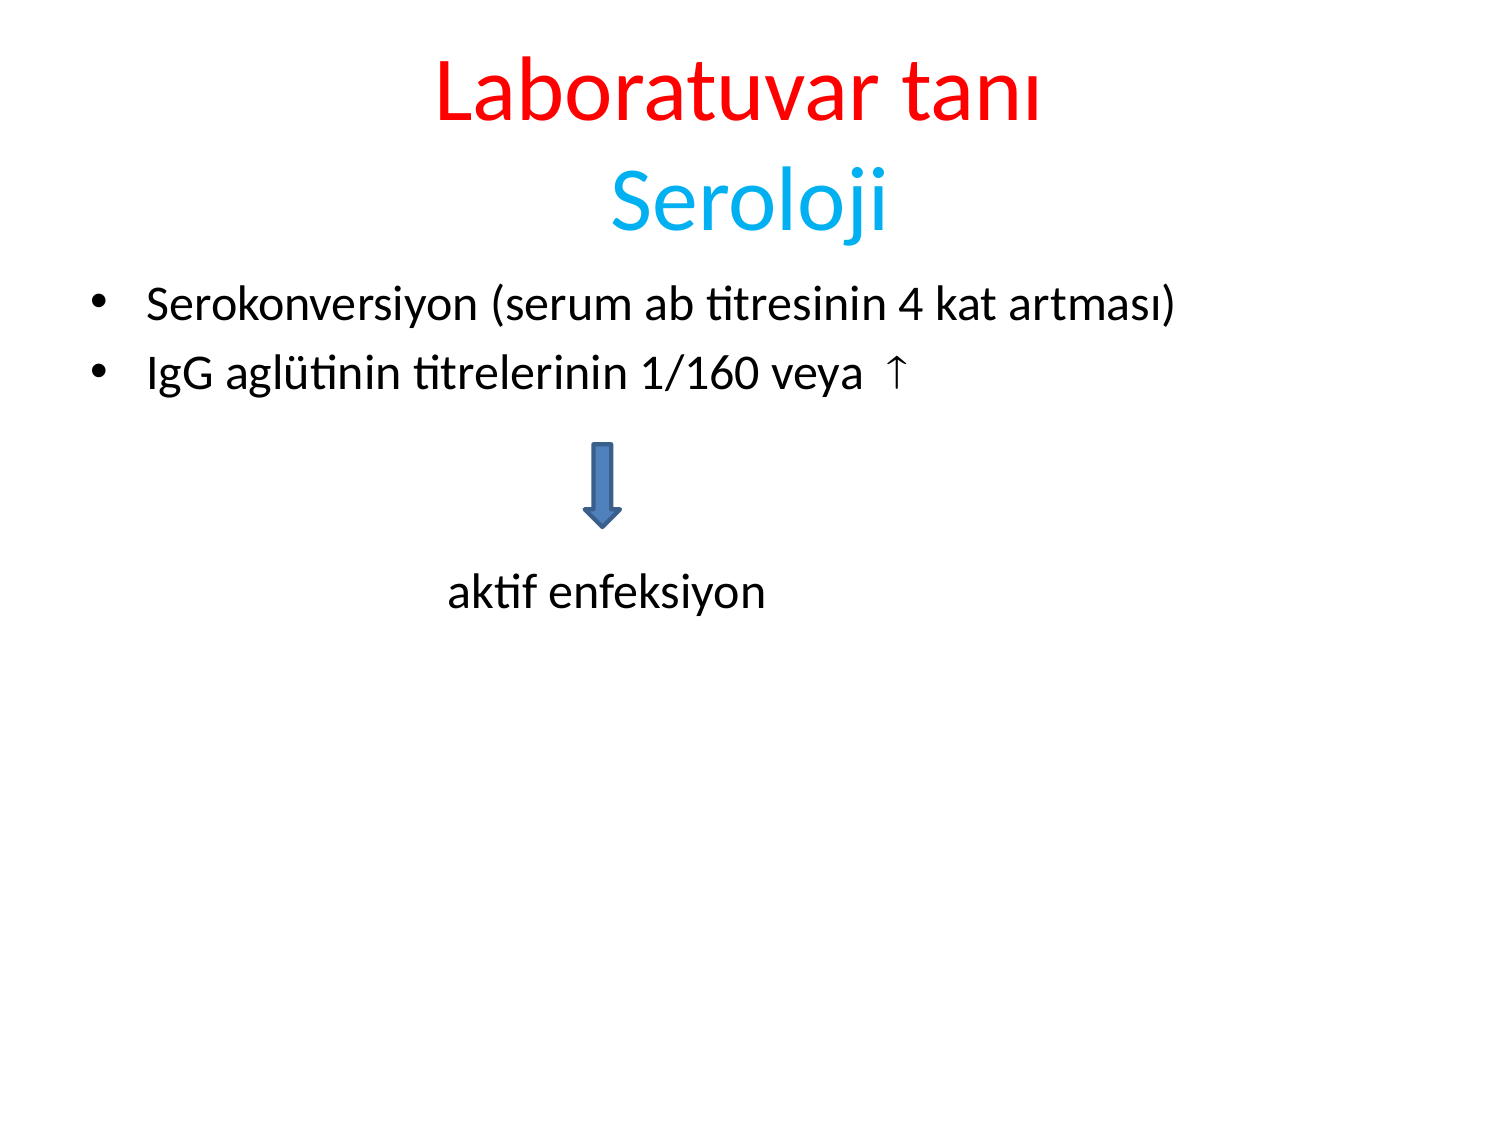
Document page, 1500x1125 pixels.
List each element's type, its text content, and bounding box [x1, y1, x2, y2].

title Laboratuvar tanı Seroloji [74, 44, 1426, 233]
text_box [582, 442, 622, 530]
list Serokonversiyon (serum ab titresinin 4 kat artması) IgG aglütinin titrelerinin 1/160 veya  [74, 262, 1426, 1006]
text_box aktif enfeksiyon [433, 550, 782, 626]
